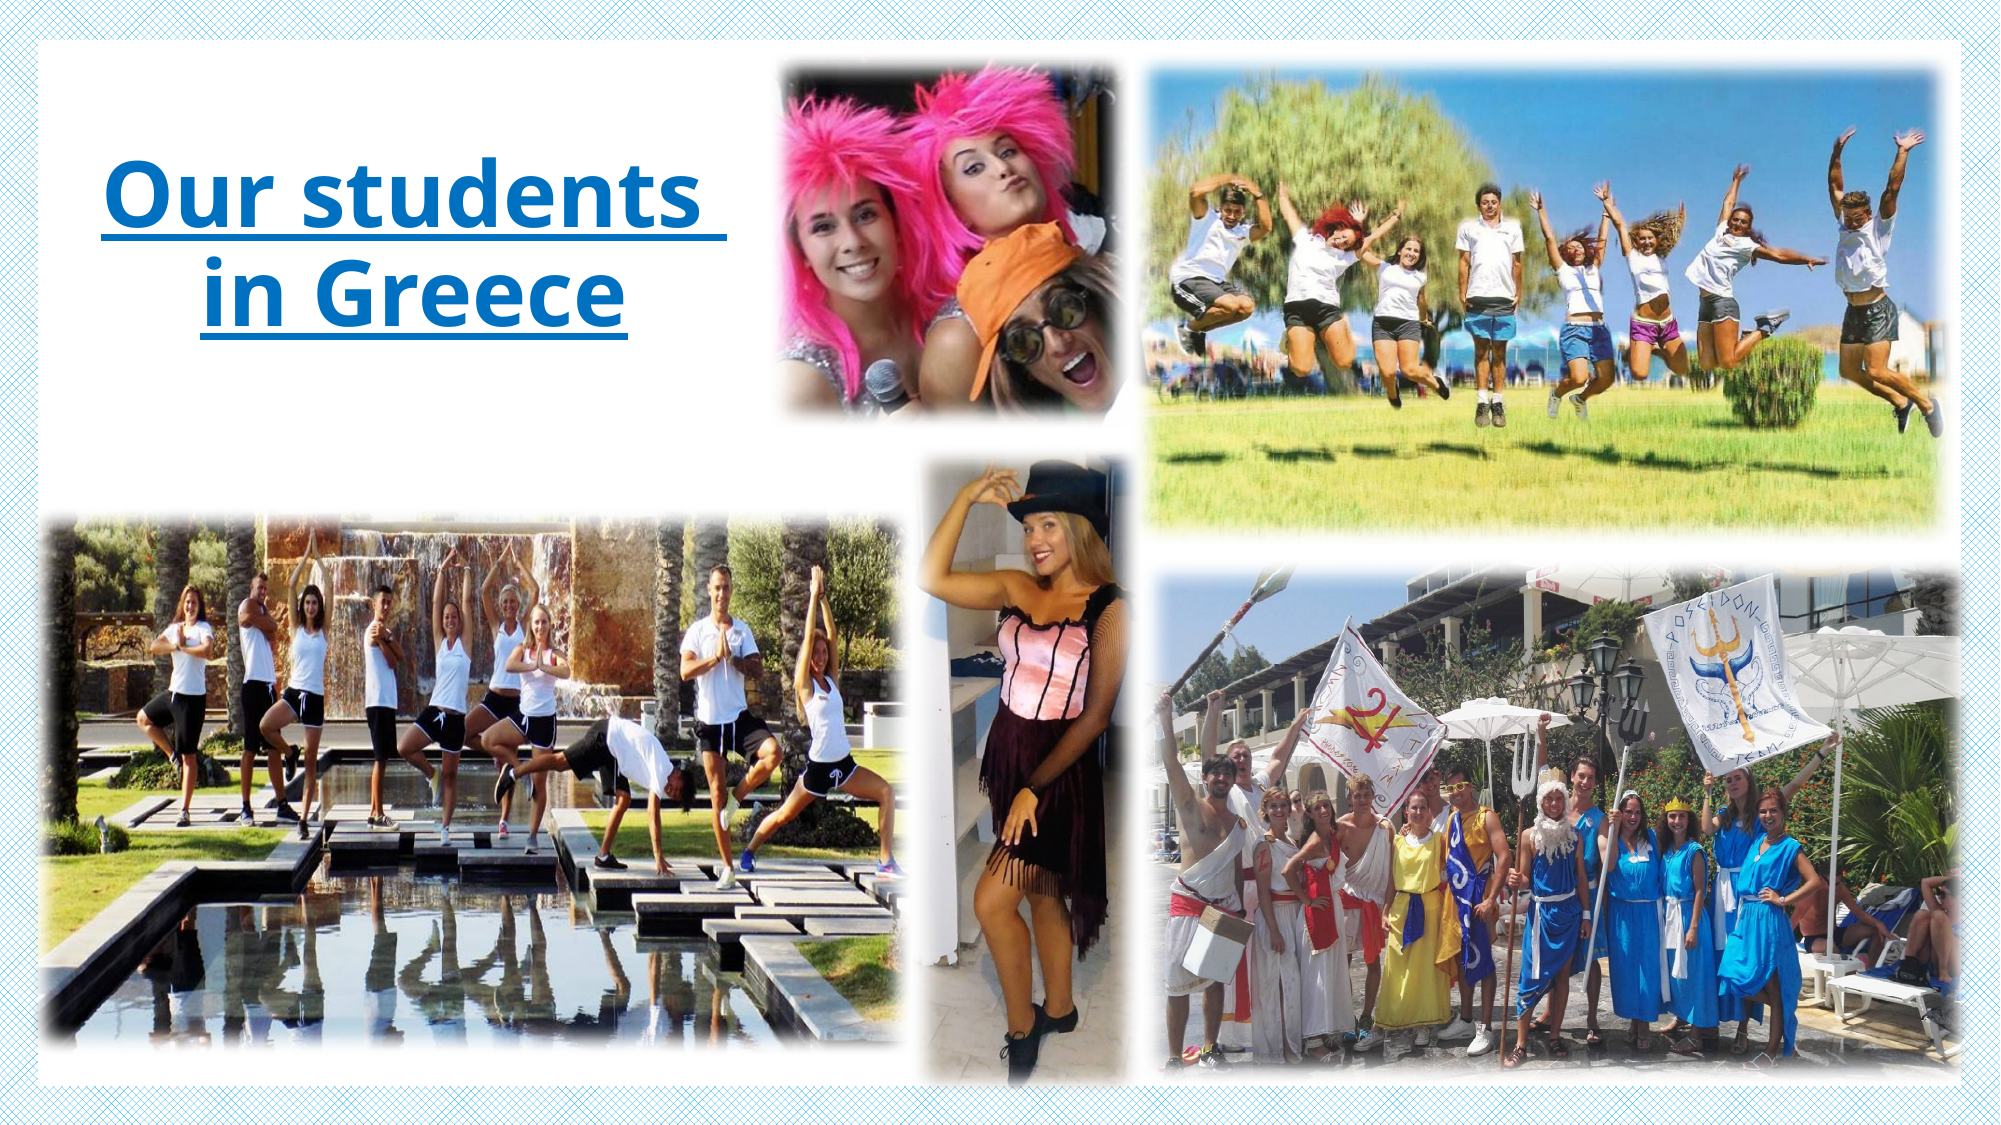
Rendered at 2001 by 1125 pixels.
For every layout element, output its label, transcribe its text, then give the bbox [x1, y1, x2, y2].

title Our students in Greece [35, 135, 761, 359]
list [767, 50, 1130, 430]
picture [29, 50, 1974, 1097]
